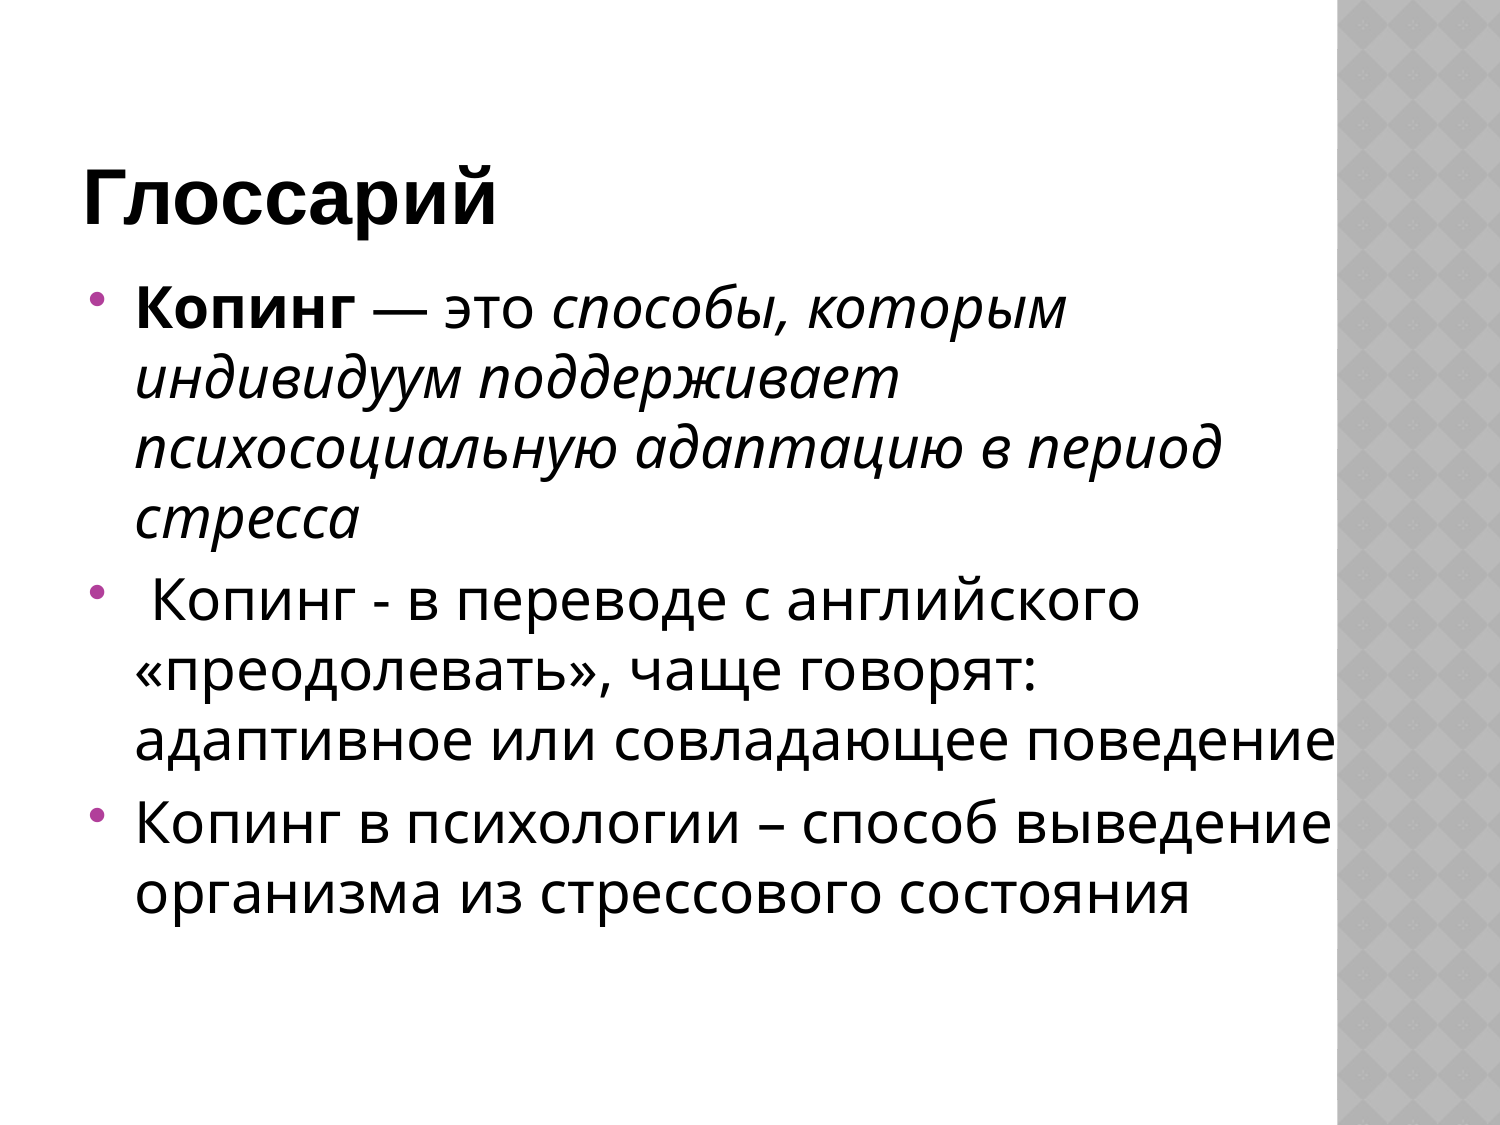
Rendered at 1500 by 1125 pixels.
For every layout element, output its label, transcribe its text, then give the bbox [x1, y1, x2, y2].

title Глоссарий [75, 52, 1263, 241]
list Копинг — это способы, которым индивидуум поддерживает психосоциальную адаптацию в период стресса Копинг - в переводе с английского «преодолевать», чаще говорят: адаптивное или совладающее поведение Копинг в психологии – способ выведение организма из стрессового состояния [74, 262, 1377, 1095]
